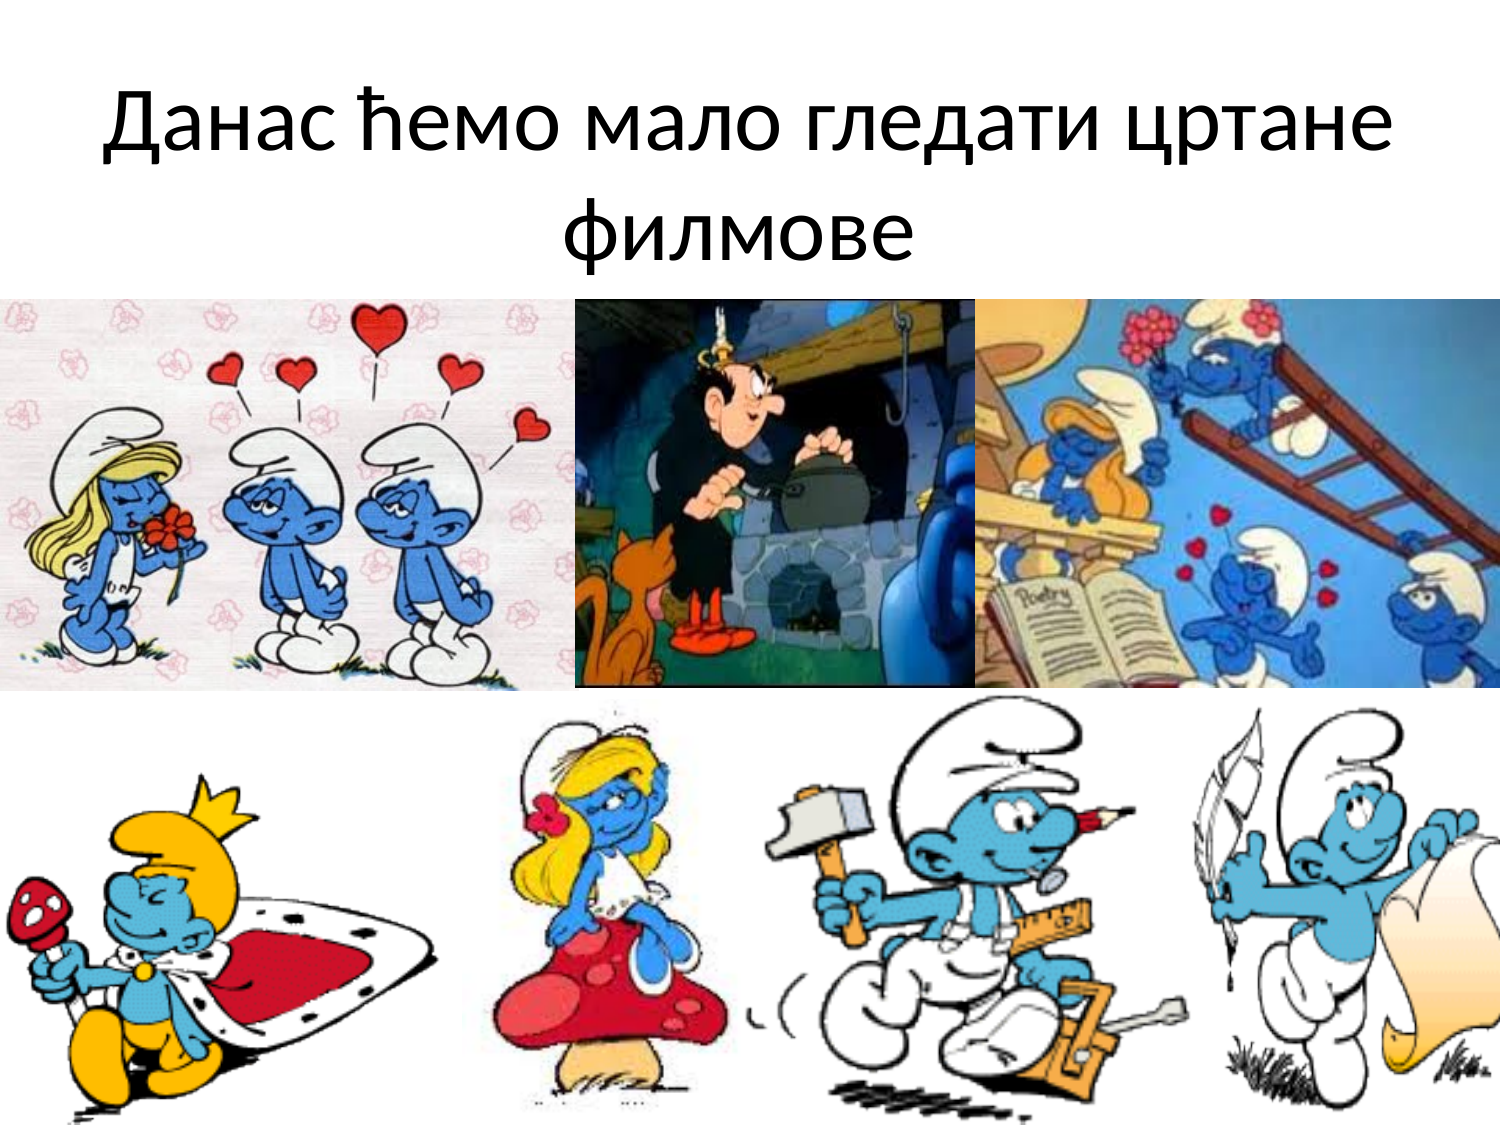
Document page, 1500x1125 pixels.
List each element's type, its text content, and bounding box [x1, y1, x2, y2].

picture [0, 299, 1500, 1125]
title Данас ћемо мало гледати цртане филмове [0, 0, 1500, 299]
